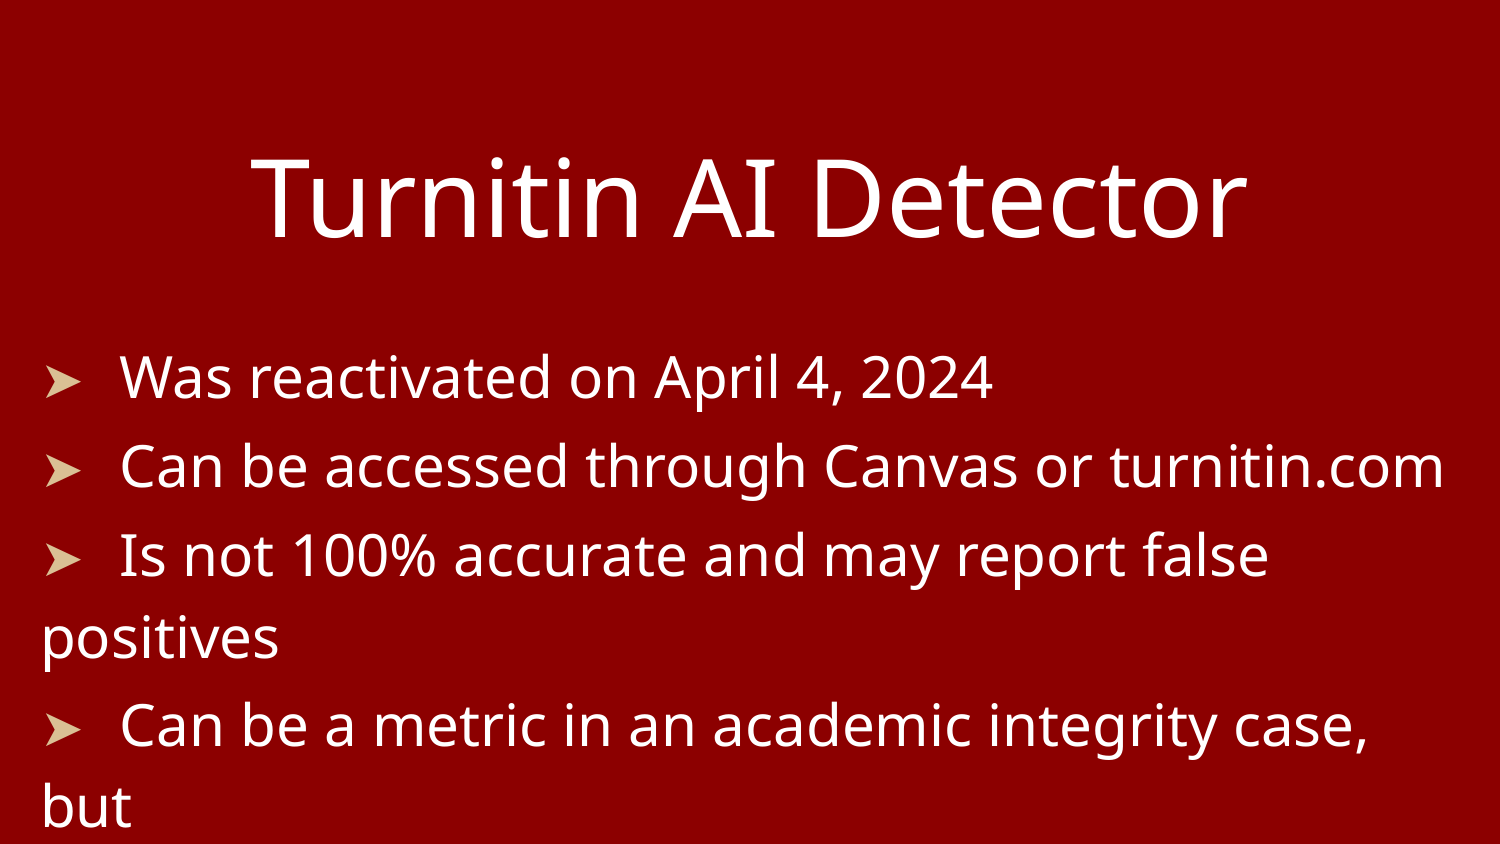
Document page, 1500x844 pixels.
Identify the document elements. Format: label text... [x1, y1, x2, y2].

title Turnitin AI Detector [0, 78, 1500, 274]
text_box ➤ Was reactivated on April 4, 2024 ➤ Can be accessed through Canvas or turnitin.com ➤ Is not 100% accurate and may report false positives ➤ Can be a metric in an academic integrity case, but should not be the only piece of evidence [25, 307, 1471, 790]
